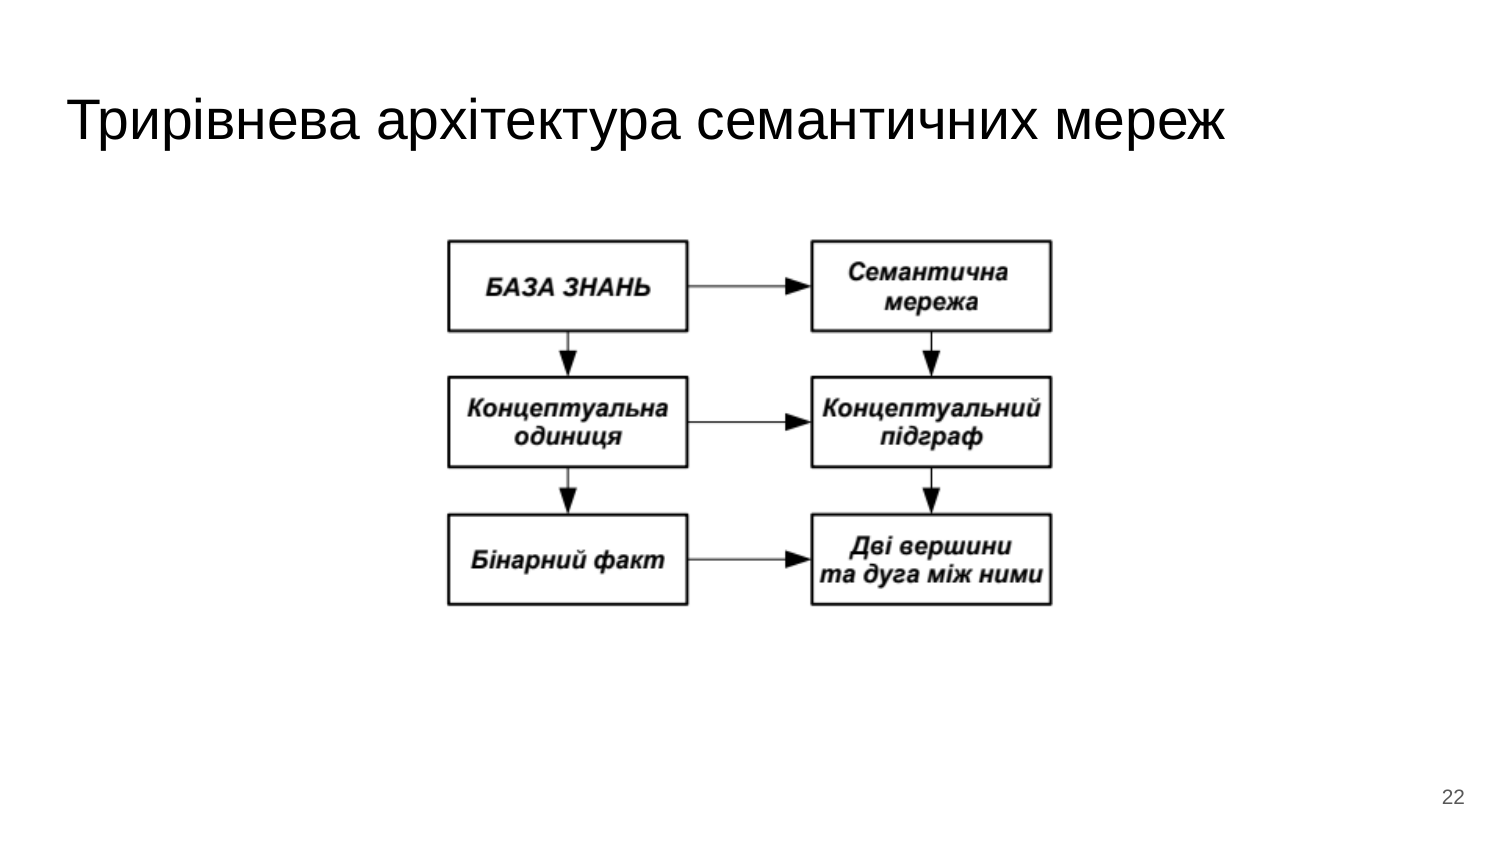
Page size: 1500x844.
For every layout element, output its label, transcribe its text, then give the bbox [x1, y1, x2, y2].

picture [435, 232, 1065, 612]
title Трирівнева архітектура семантичних мереж [51, 72, 1449, 167]
slide_number ‹#› [1389, 764, 1480, 830]
